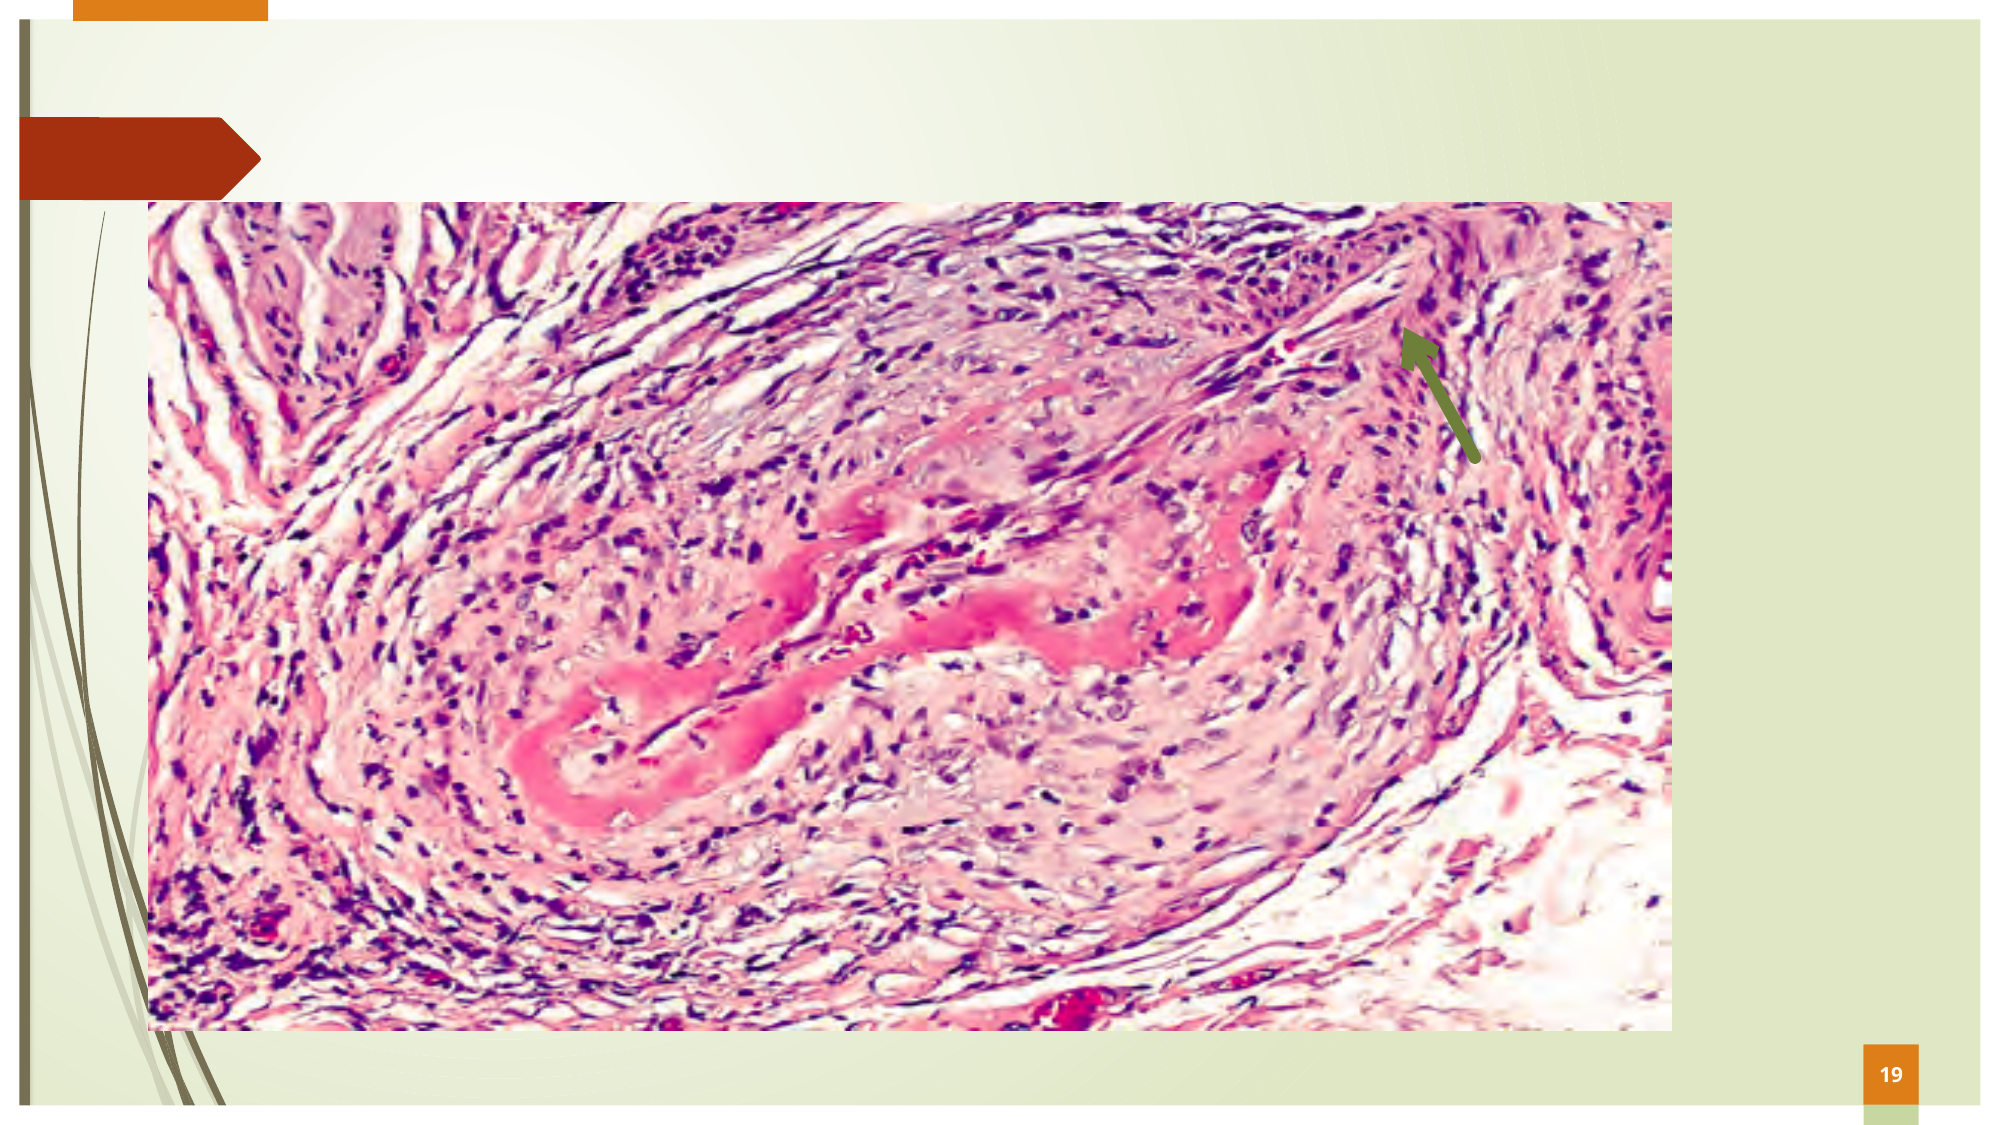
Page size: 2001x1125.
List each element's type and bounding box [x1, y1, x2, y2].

text_box [1403, 326, 1476, 458]
picture [147, 201, 1672, 1031]
